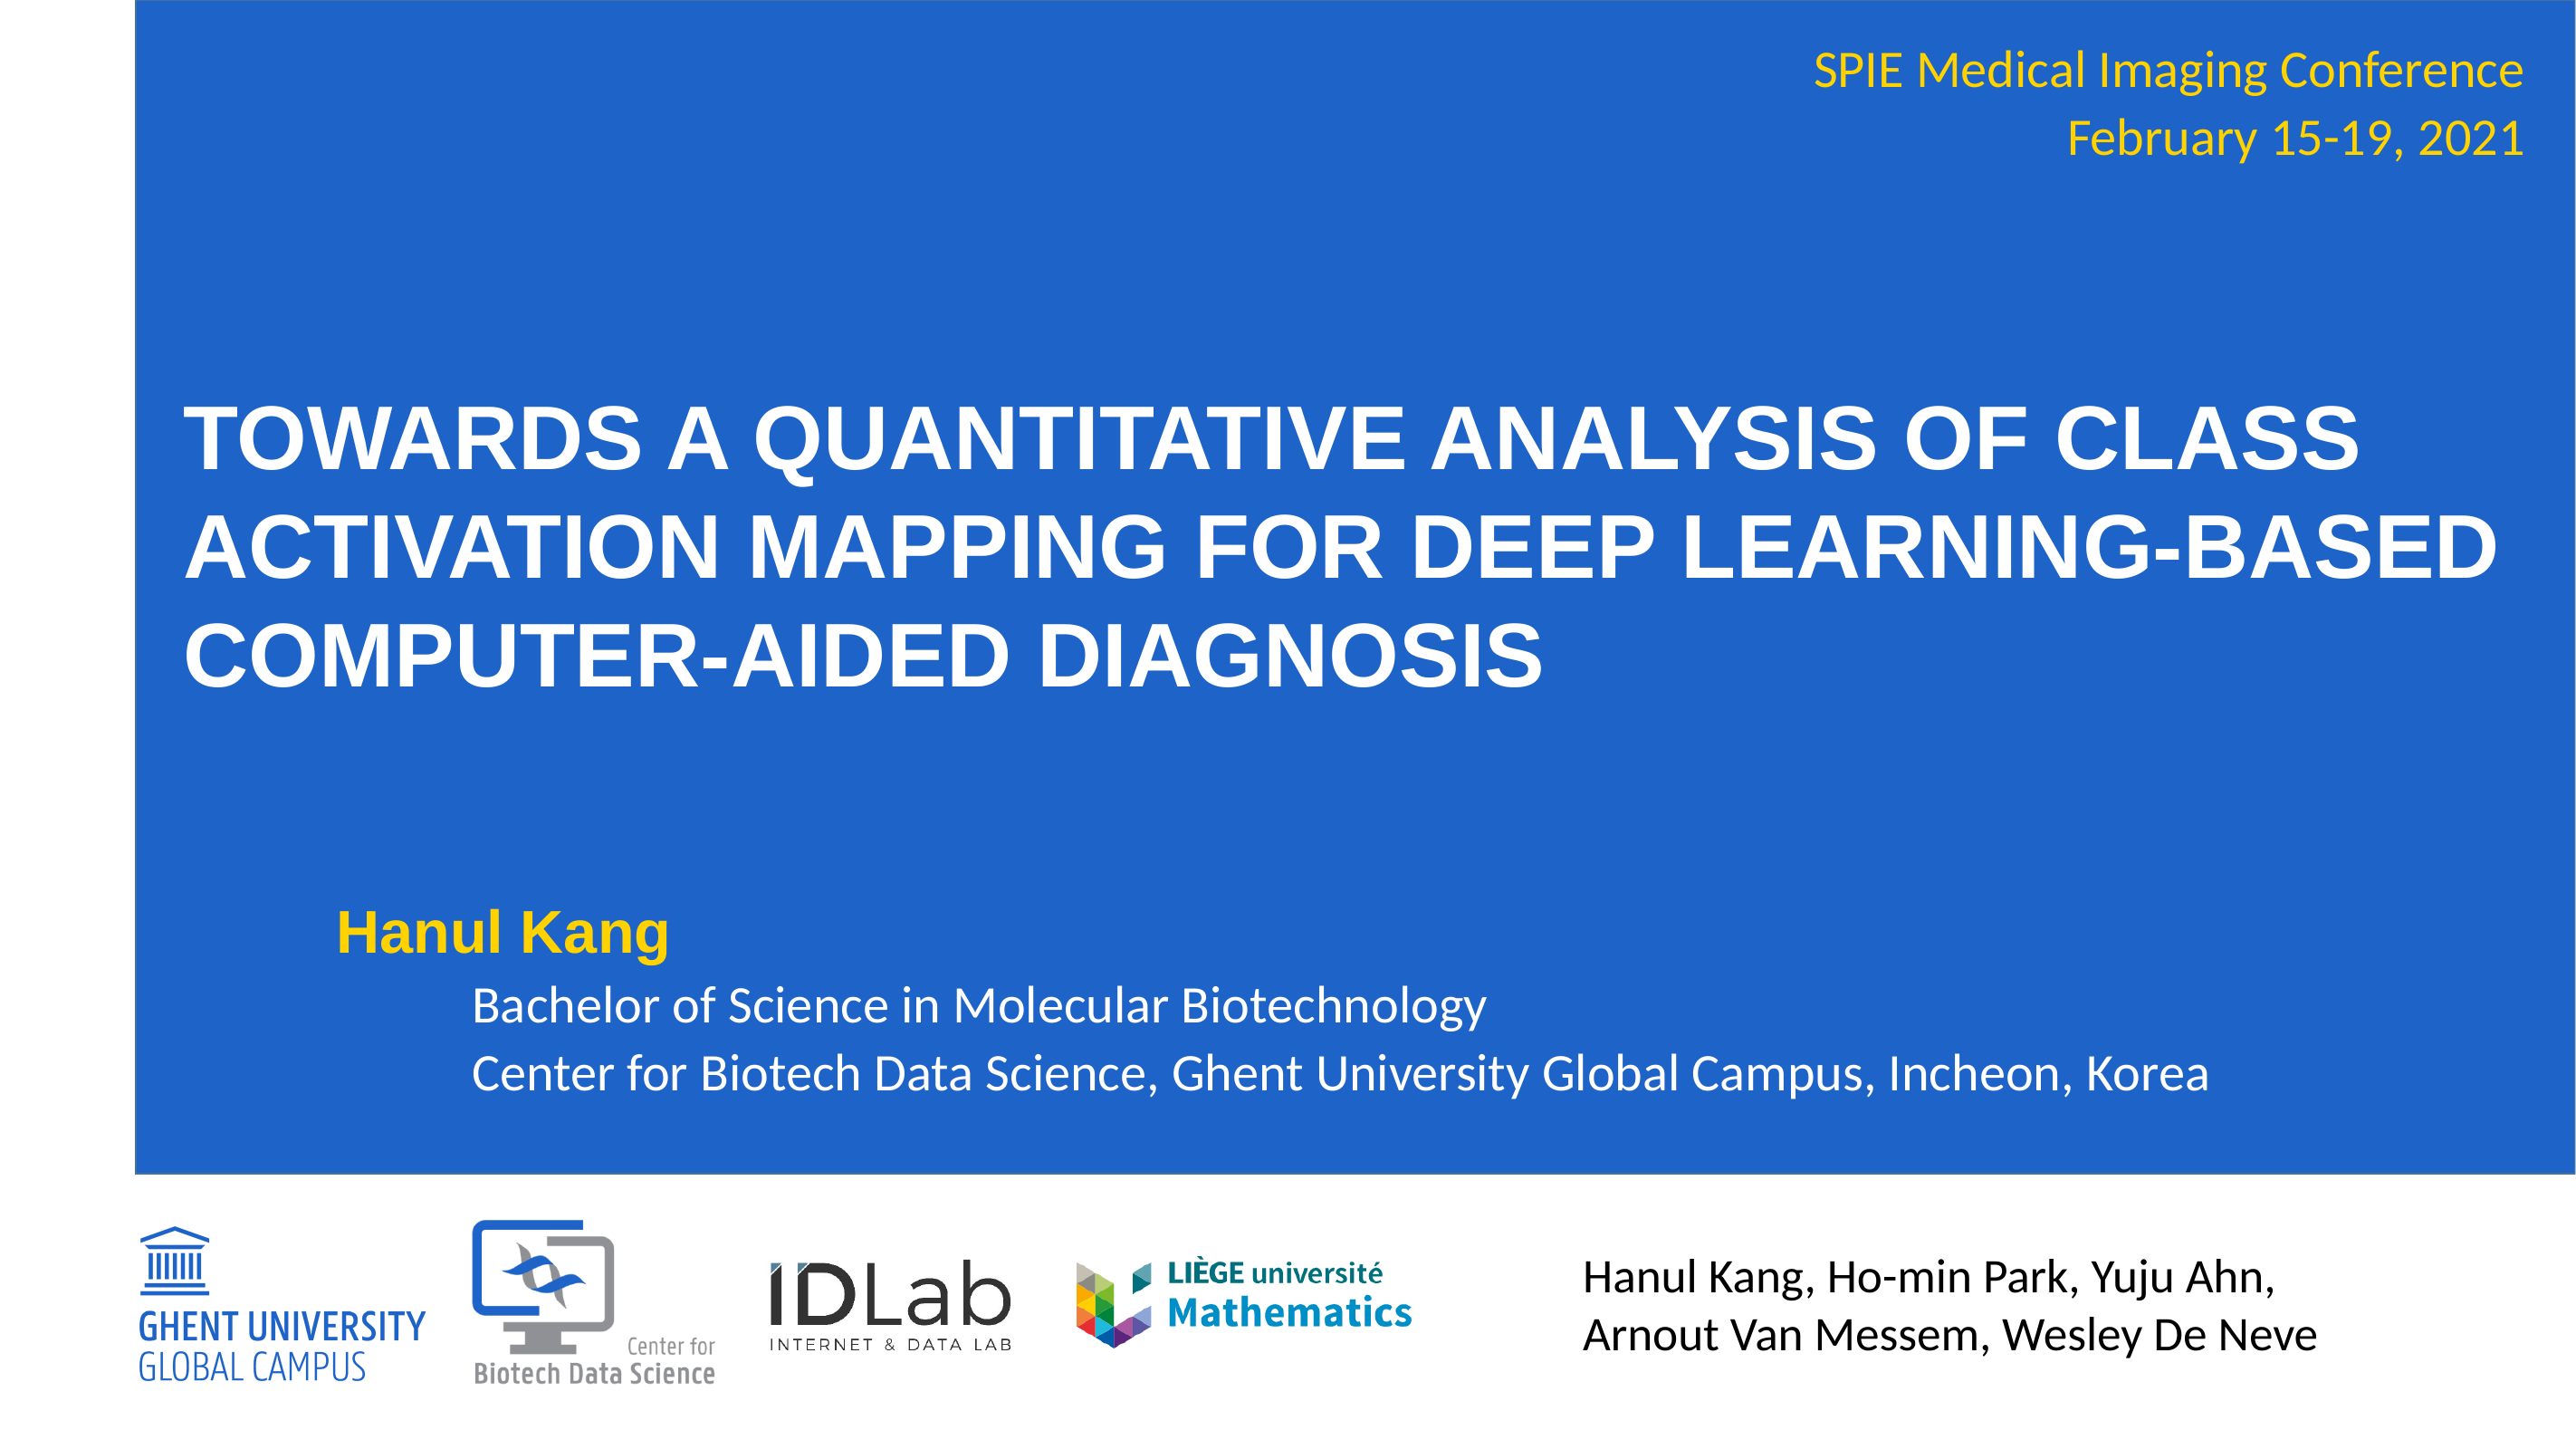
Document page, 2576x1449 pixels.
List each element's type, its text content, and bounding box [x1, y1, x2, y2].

picture [745, 1233, 1023, 1375]
picture [1077, 1256, 1432, 1352]
title Towards a quantitative analysis of class activation mapping for deep learning-BASED computer-aided diagnosis [169, 242, 2553, 712]
text_box Hanul Kang, Ho-min Park, Yuju Ahn, Arnout Van Messem, Wesley De Neve [1569, 1237, 2553, 1367]
picture [72, 1174, 723, 1449]
text_box Hanul Kang Bachelor of Science in Molecular Biotechnology Center for Biotech Data Science, Ghent University Global Campus, Incheon, Korea [187, 890, 2536, 1099]
text_box SPIE Medical Imaging Conference February 15-19, 2021 [390, 23, 2539, 192]
